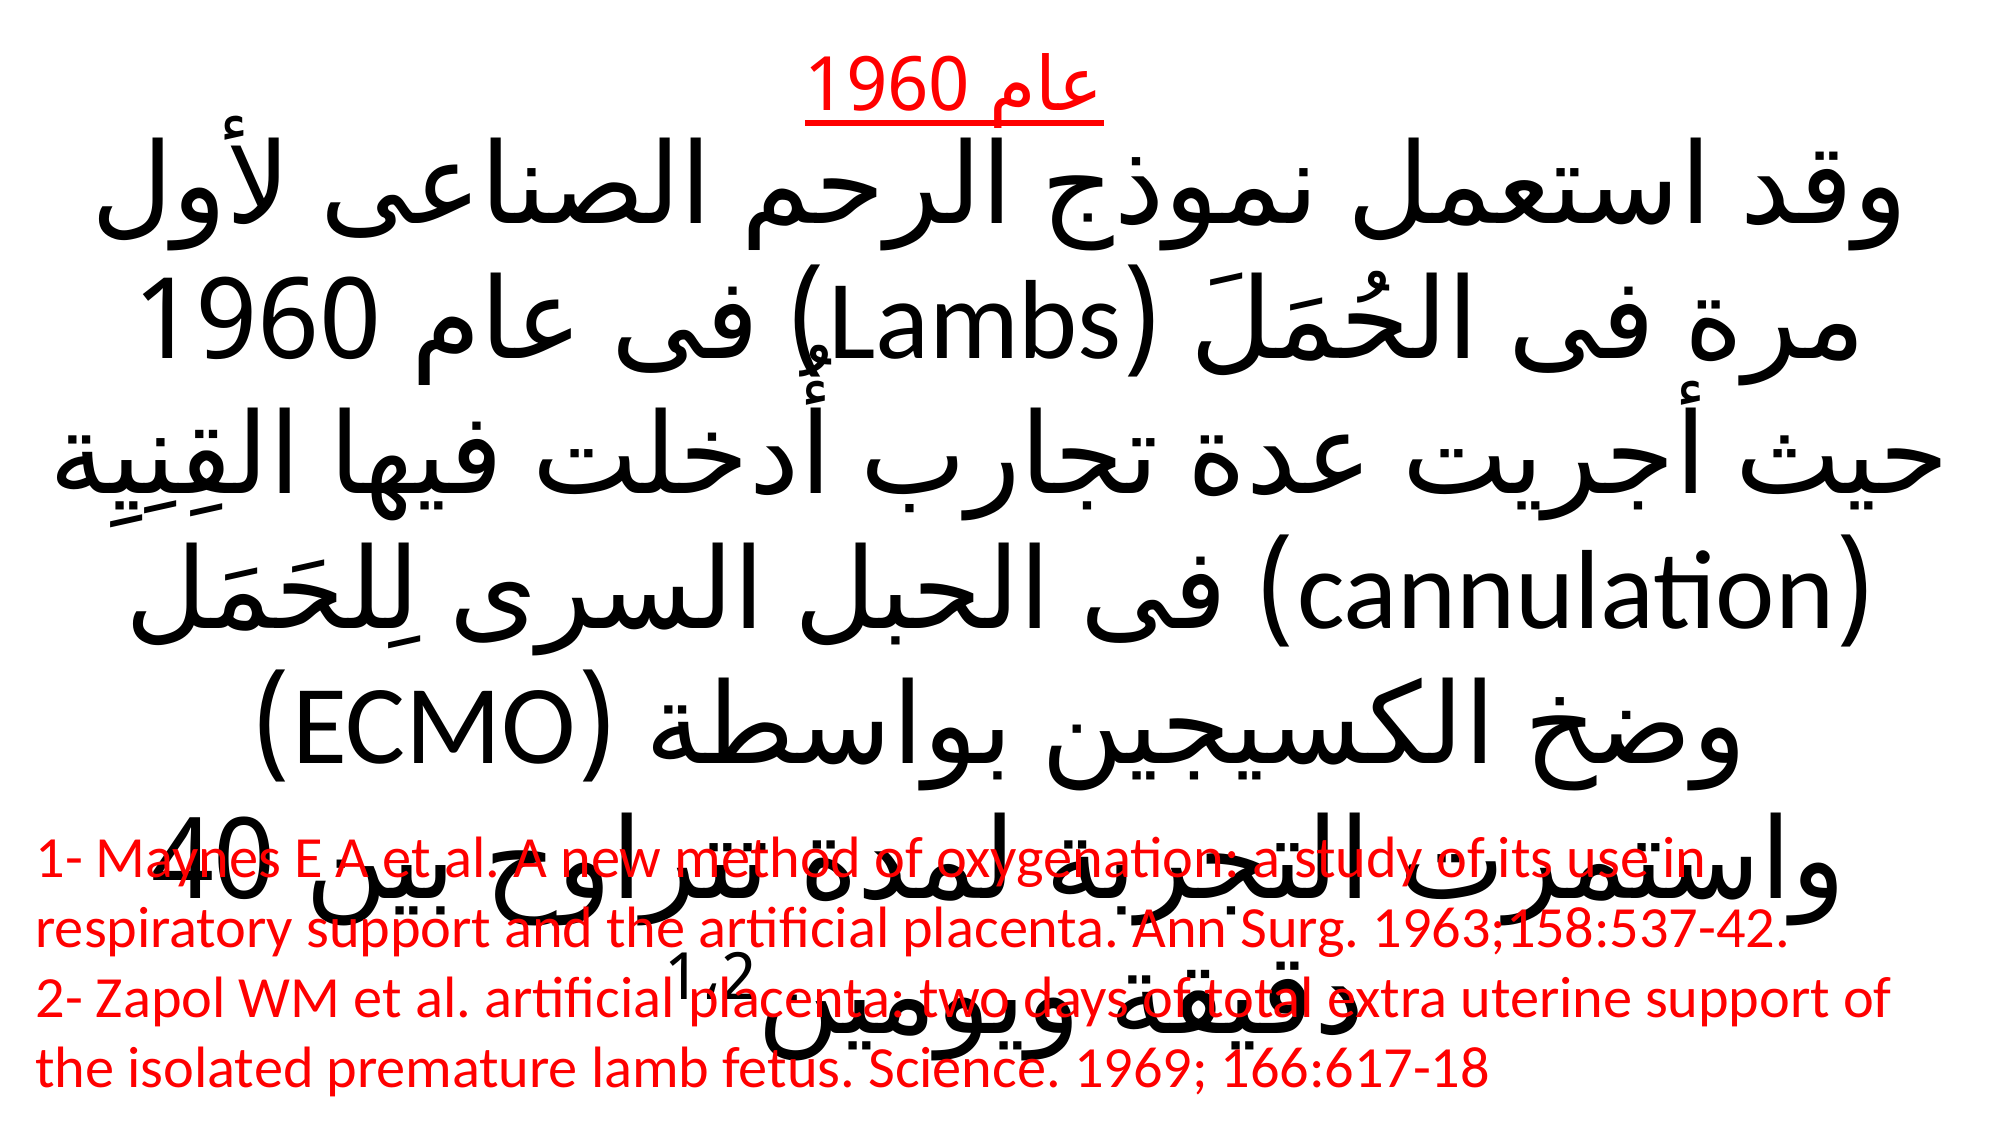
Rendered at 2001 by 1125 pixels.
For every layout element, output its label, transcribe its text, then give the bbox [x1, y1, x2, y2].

text_box عام 1960 [669, 27, 1240, 133]
text_box 1- Maynes E A et al. A new method of oxygenation: a study of its use in respiratory support and the artificial placenta. Ann Surg. 1963;158:537-42. 2- Zapol WM et al. artificial placenta: two days of total extra uterine support of the isolated premature lamb fetus. Science. 1969; 166:617-18 [20, 812, 1974, 1107]
text_box وقد استعمل نموذج الرحم الصناعى لأول مرة فى الحُمَلَ (Lambs) فى عام 1960 حيث أجريت عدة تجارب أُدخلت فيها القِنِيِة (cannulation) فى الحبل السرى لِلحَمَل وضخ الكسيجين بواسطة (ECMO) واستمرت التجربة لمدة تتراوح بين 40 دقيقة ويومين1،2 [0, 103, 2000, 1064]
